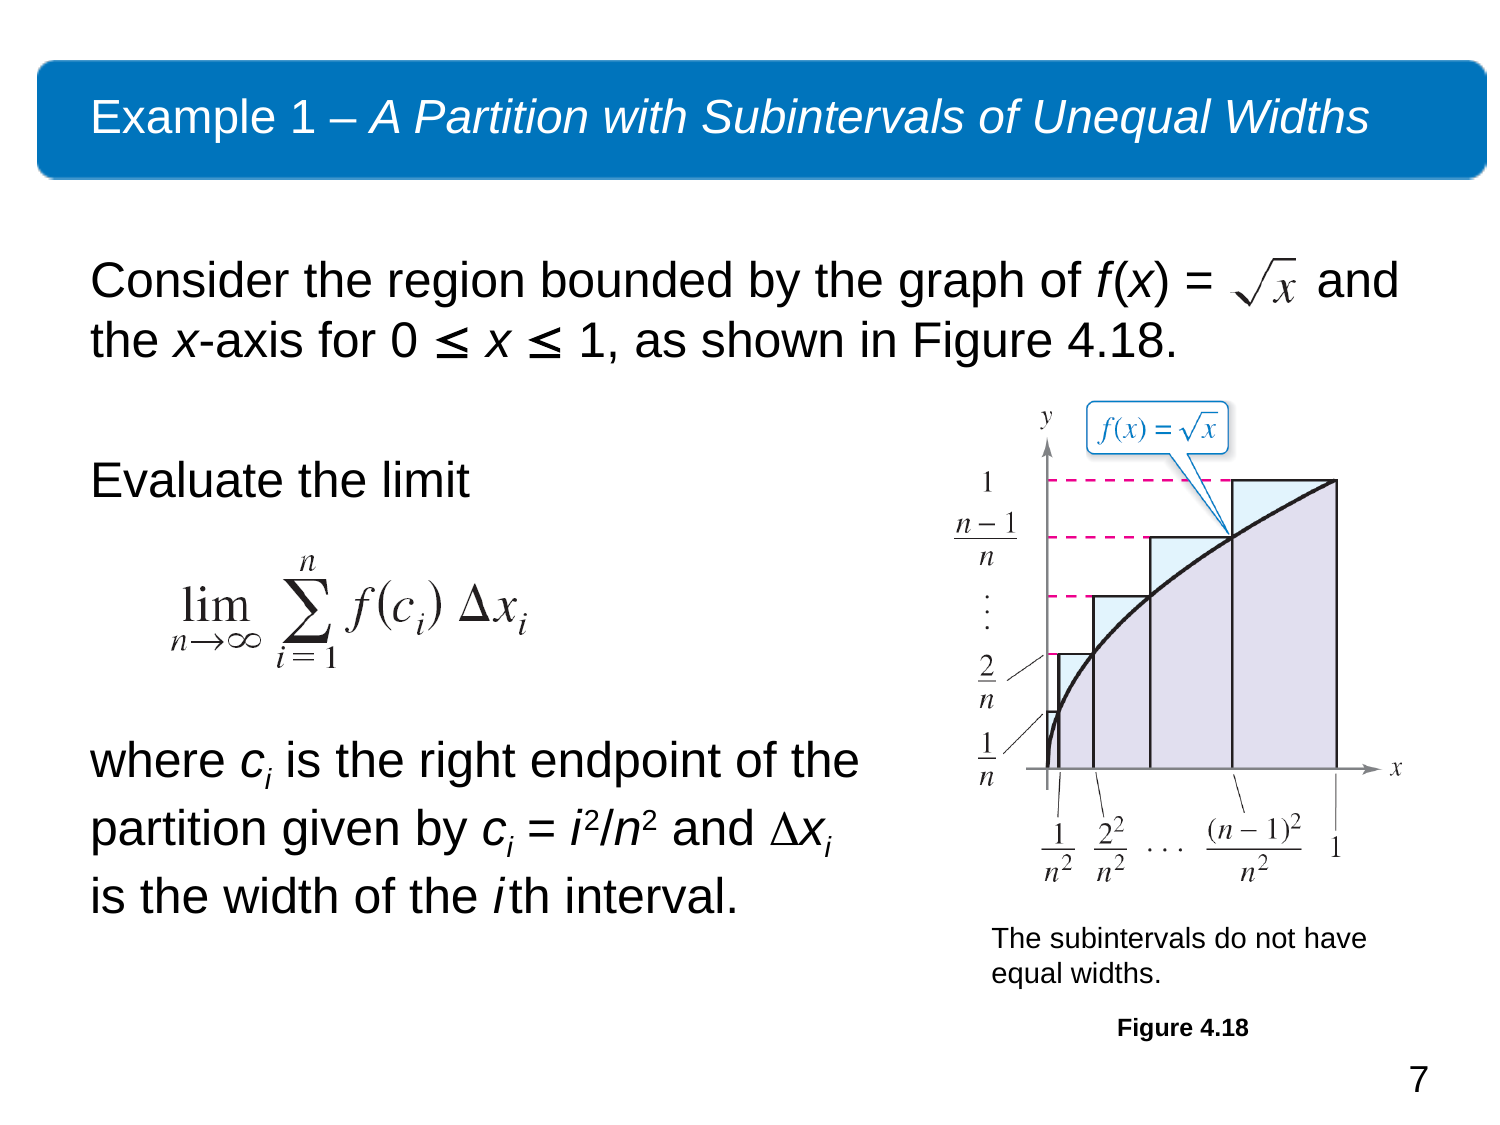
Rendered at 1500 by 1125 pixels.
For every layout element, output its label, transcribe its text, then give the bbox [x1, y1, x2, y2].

text_box The subintervals do not have equal widths. [976, 912, 1383, 998]
picture [155, 546, 541, 684]
title Example 1 – A Partition with Subintervals of Unequal Widths [74, 56, 1439, 173]
picture [37, 60, 1487, 180]
text_box Figure 4.18 [1102, 1003, 1265, 1049]
picture [949, 399, 1408, 889]
list Consider the region bounded by the graph of f (x) = and the x-axis for 0  x  1, as shown in Figure 4.18. Evaluate the limit where ci is the right endpoint of the partition given by ci = i 2/n2 and xi is the width of the i th interval. [74, 239, 1426, 1076]
picture [1222, 250, 1301, 313]
